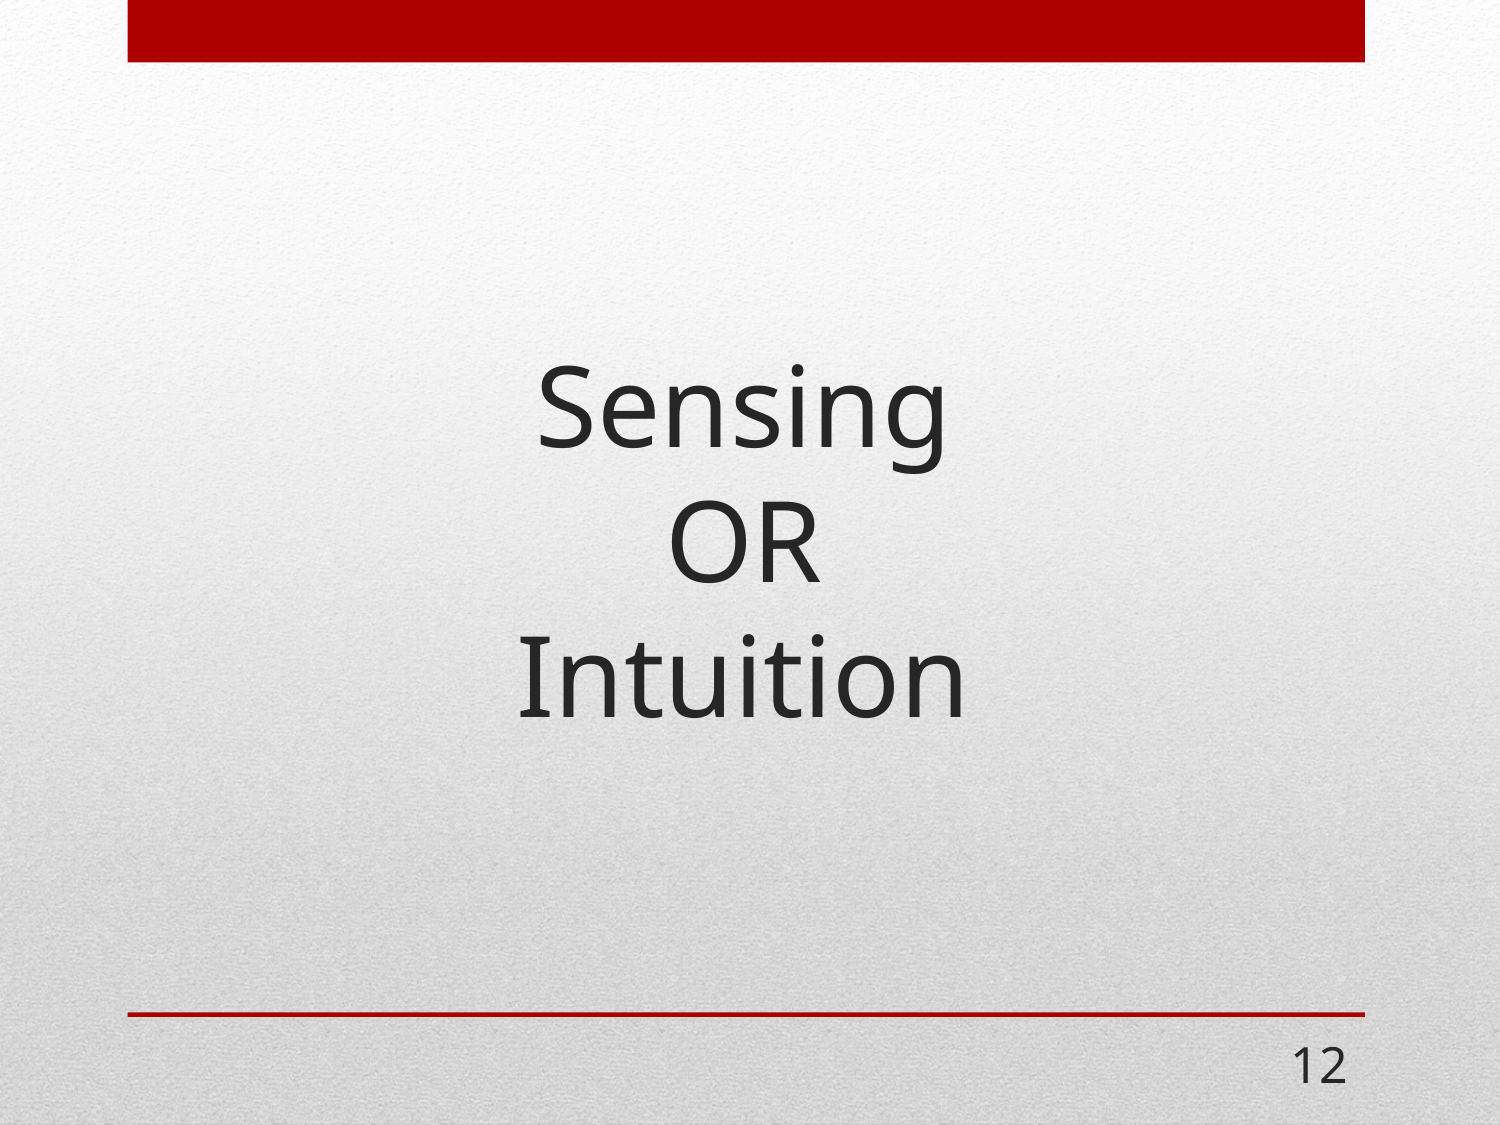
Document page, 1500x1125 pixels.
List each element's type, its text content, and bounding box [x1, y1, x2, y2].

title Sensing OR Intuition [125, 62, 1363, 1013]
slide_number 12 [1237, 1037, 1363, 1098]
